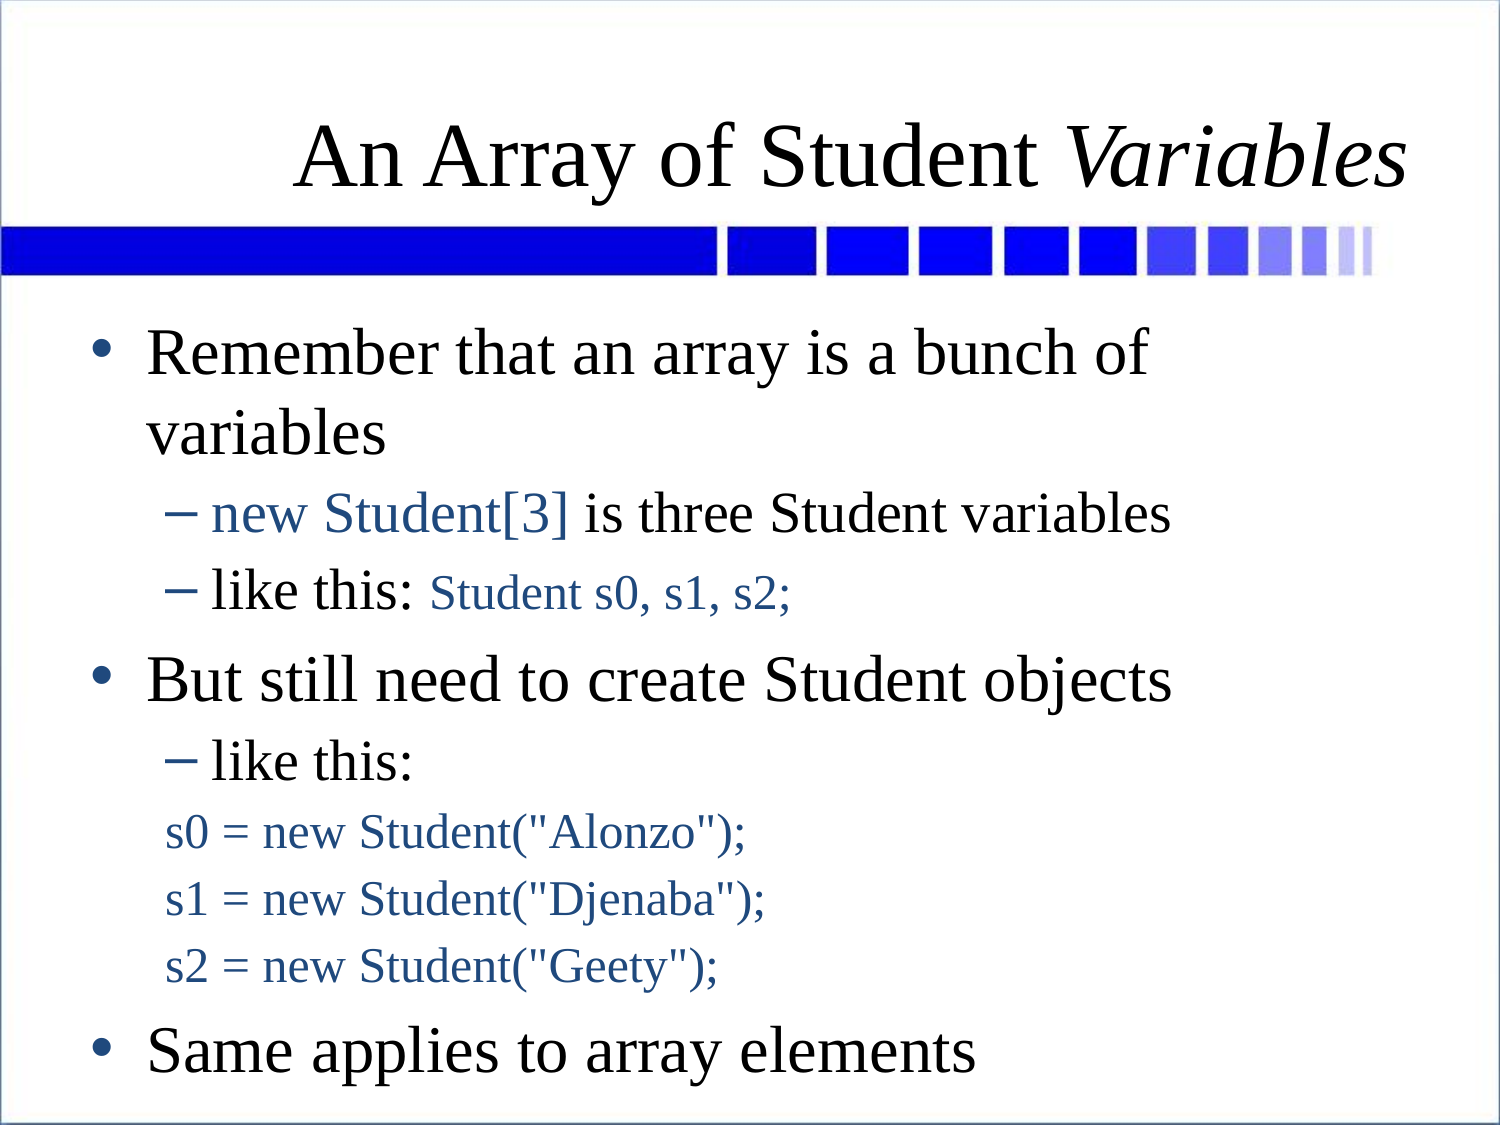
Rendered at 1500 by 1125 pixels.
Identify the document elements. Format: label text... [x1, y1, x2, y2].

title An Array of Student Variables [74, 44, 1426, 213]
picture [0, 0, 1500, 1125]
list Remember that an array is a bunch of variables new Student[3] is three Student variables like this: Student s0, s1, s2; But still need to create Student objects like this: s0 = new Student("Alonzo"); s1 = new Student("Djenaba"); s2 = new Student("Geety"); Same applies to array elements [74, 299, 1426, 1063]
